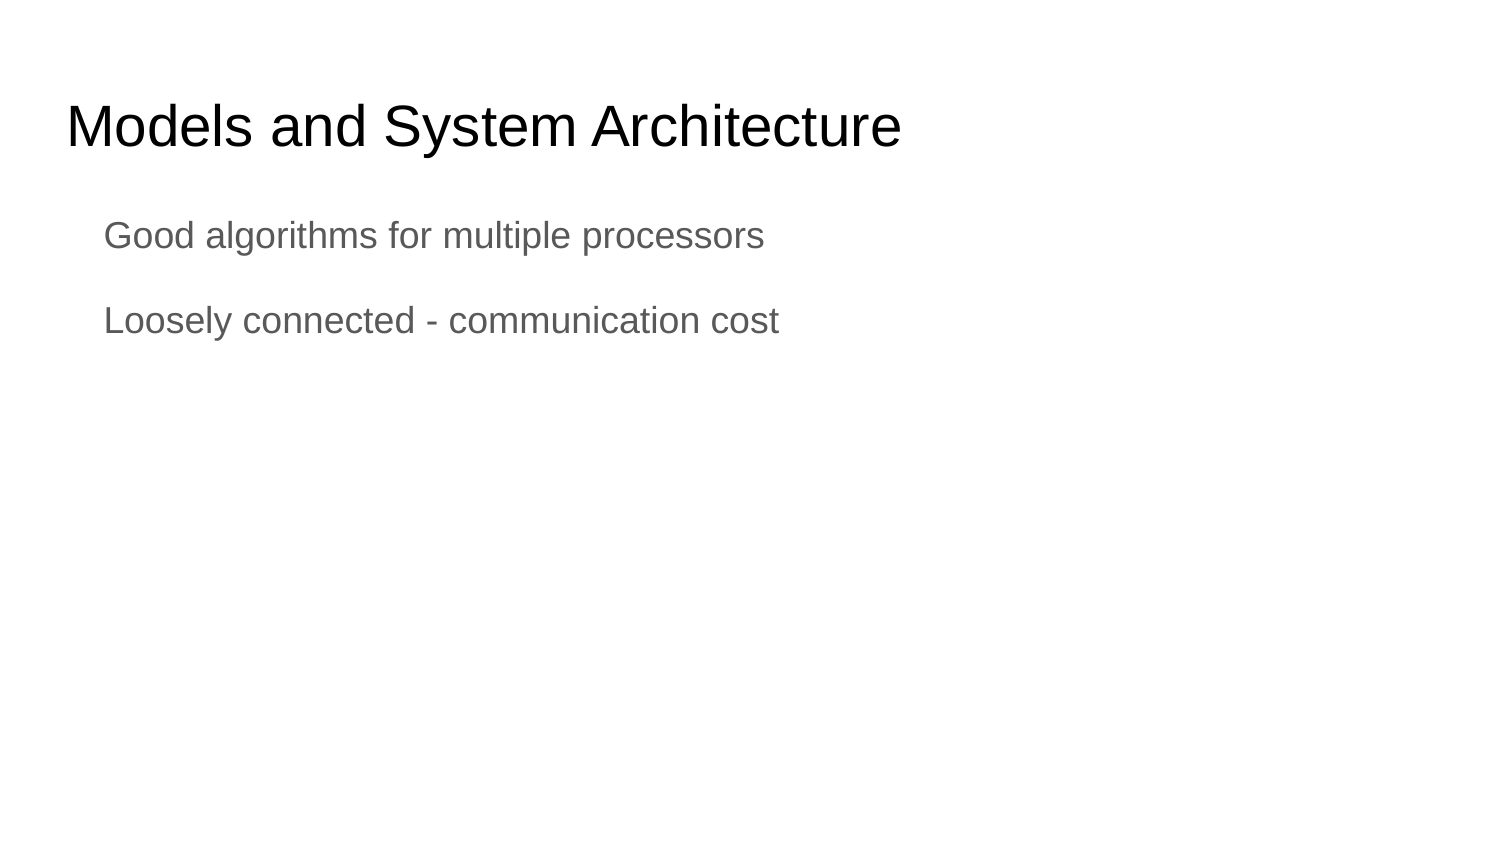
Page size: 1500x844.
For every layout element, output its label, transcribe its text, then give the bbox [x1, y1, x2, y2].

list Good algorithms for multiple processors Loosely connected - communication cost [51, 189, 1449, 750]
title Models and System Architecture [51, 72, 1449, 167]
